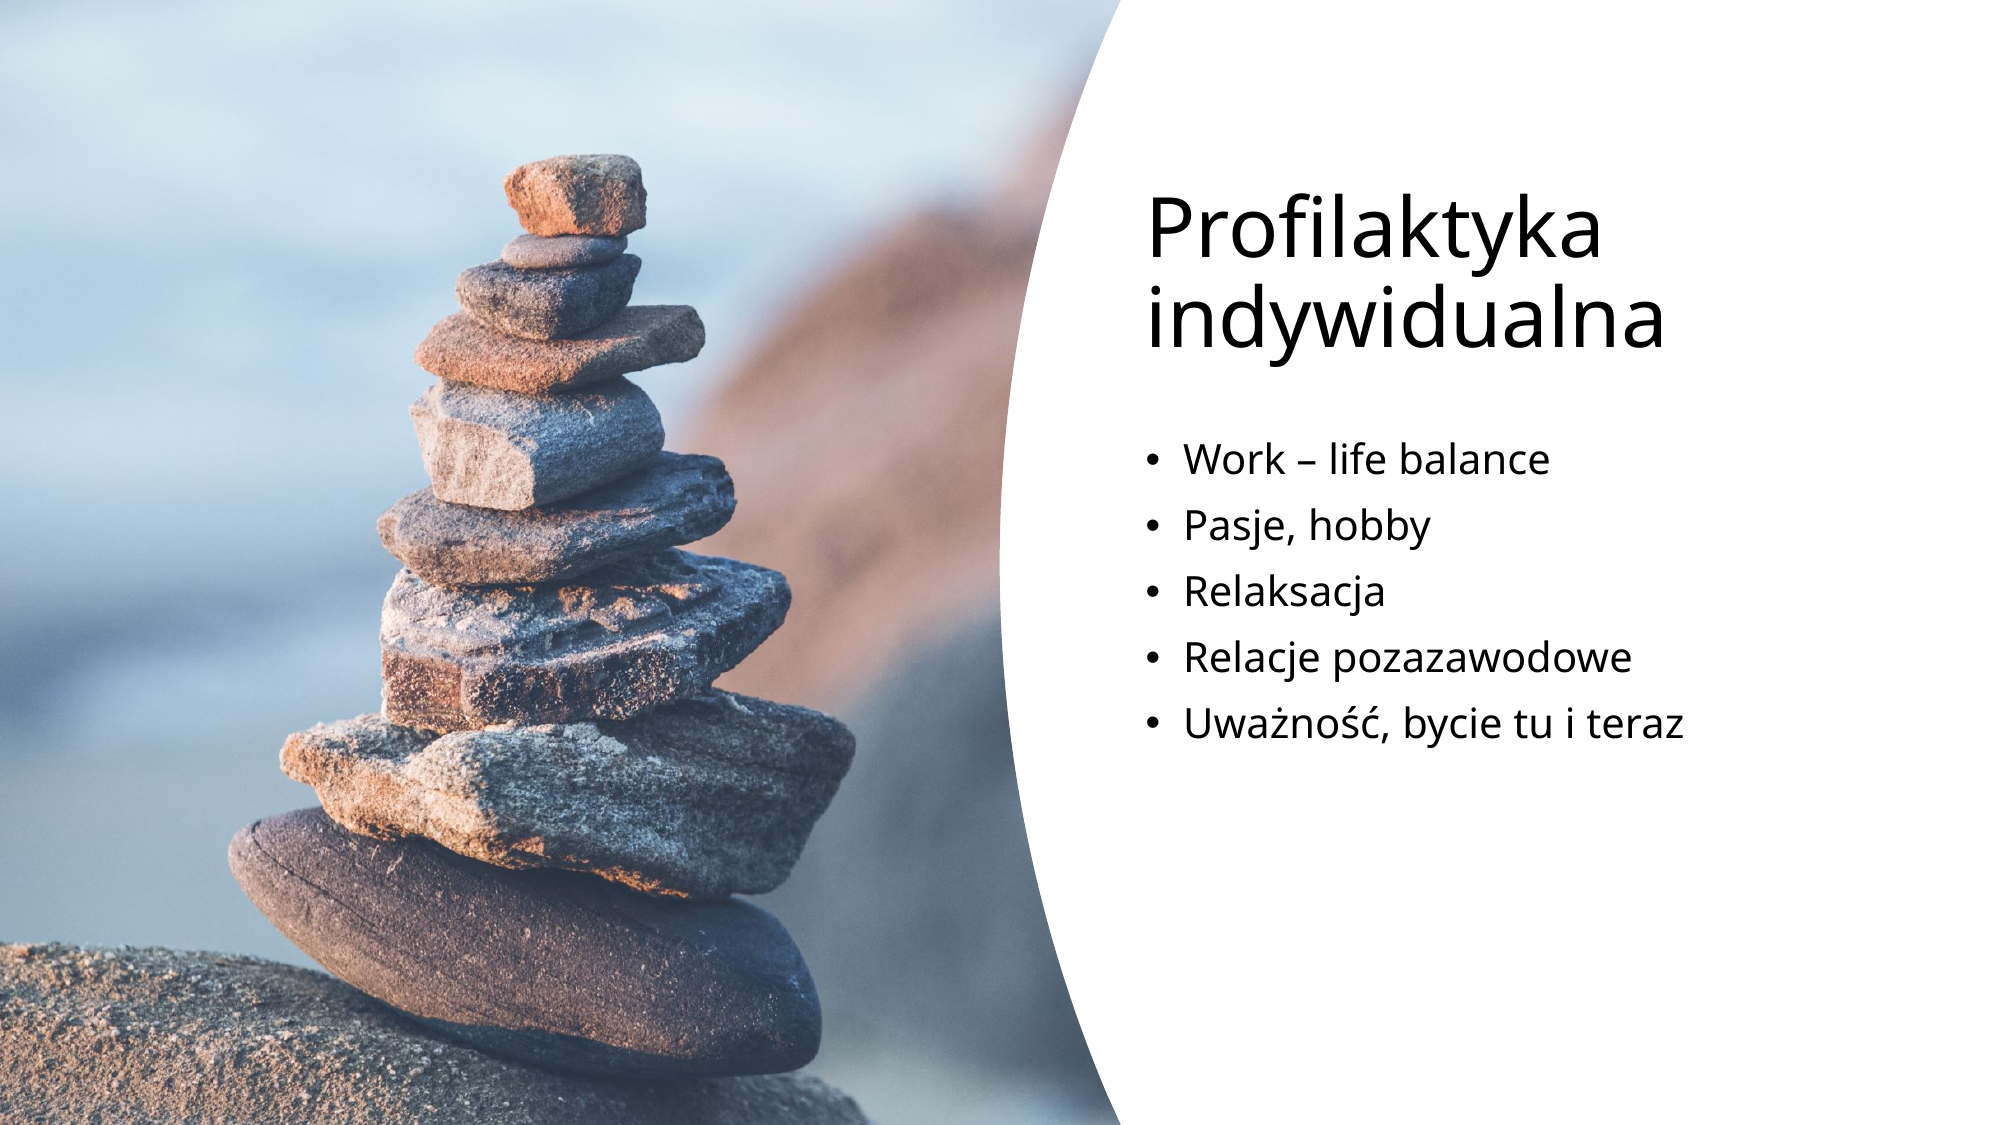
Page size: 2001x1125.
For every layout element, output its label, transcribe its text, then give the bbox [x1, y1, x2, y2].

list Work – life balance Pasje, hobby Relaksacja Relacje pozazawodowe Uważność, bycie tu i teraz [1130, 431, 1884, 979]
title Profilaktyka indywidualna [1130, 146, 1884, 406]
text_box [1121, 0, 2000, 1125]
picture [0, 0, 1121, 1125]
